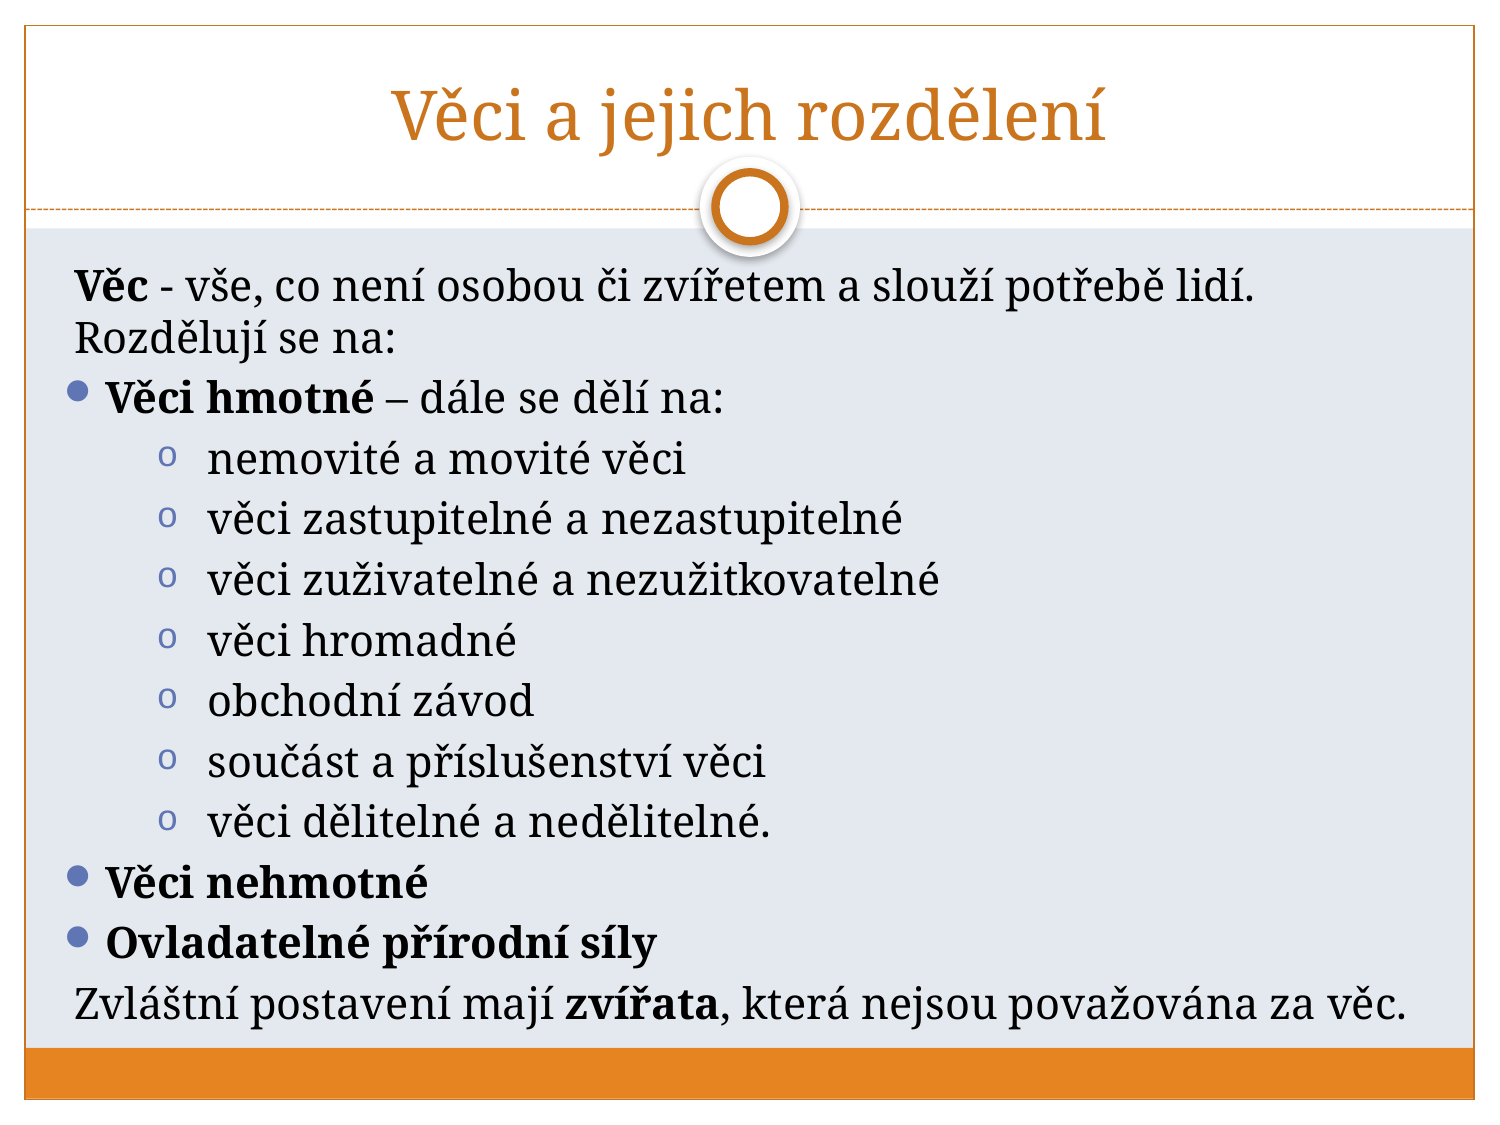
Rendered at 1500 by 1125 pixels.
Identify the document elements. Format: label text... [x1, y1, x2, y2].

title Věci a jejich rozdělení [49, 37, 1450, 162]
list Věc - vše, co není osobou či zvířetem a slouží potřebě lidí. Rozdělují se na: Věci hmotné – dále se dělí na: nemovité a movité věci věci zastupitelné a nezastupitelné věci zuživatelné a nezužitkovatelné věci hromadné obchodní závod součást a příslušenství věci věci dělitelné a nedělitelné. Věci nehmotné Ovladatelné přírodní síly Zvláštní postavení mají zvířata, která nejsou považována za věc. [49, 250, 1445, 1047]
